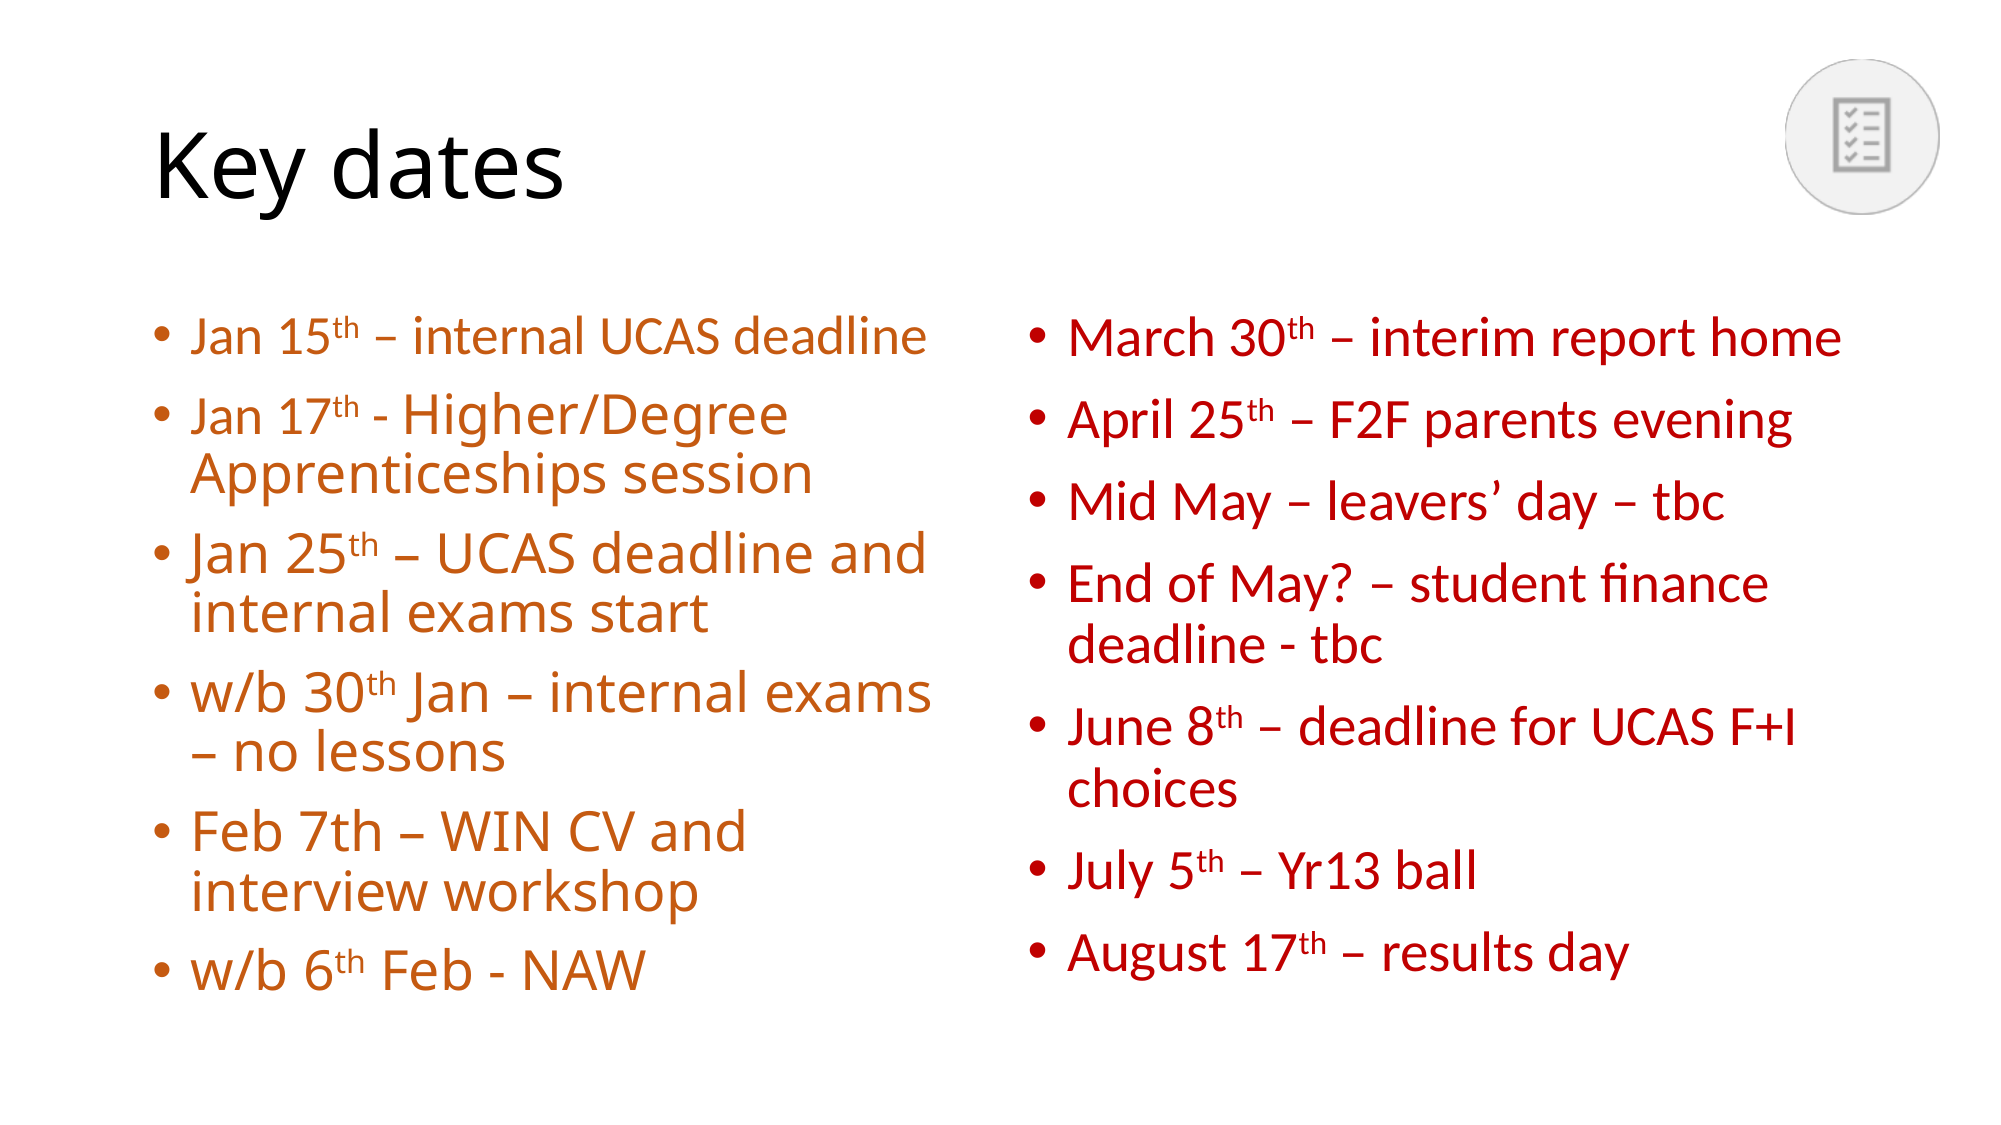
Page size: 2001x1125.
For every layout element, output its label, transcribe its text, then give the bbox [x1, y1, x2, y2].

list Jan 15th – internal UCAS deadline Jan 17th - Higher/Degree Apprenticeships session Jan 25th – UCAS deadline and internal exams start w/b 30th Jan – internal exams – no lessons Feb 7th – WIN CV and interview workshop w/b 6th Feb - NAW [137, 299, 988, 1014]
title Key dates [137, 59, 1863, 278]
picture [1784, 59, 1940, 215]
list March 30th – interim report home April 25th – F2F parents evening Mid May – leavers’ day – tbc End of May? – student finance deadline - tbc June 8th – deadline for UCAS F+I choices July 5th – Yr13 ball August 17th – results day [1012, 299, 1863, 1014]
